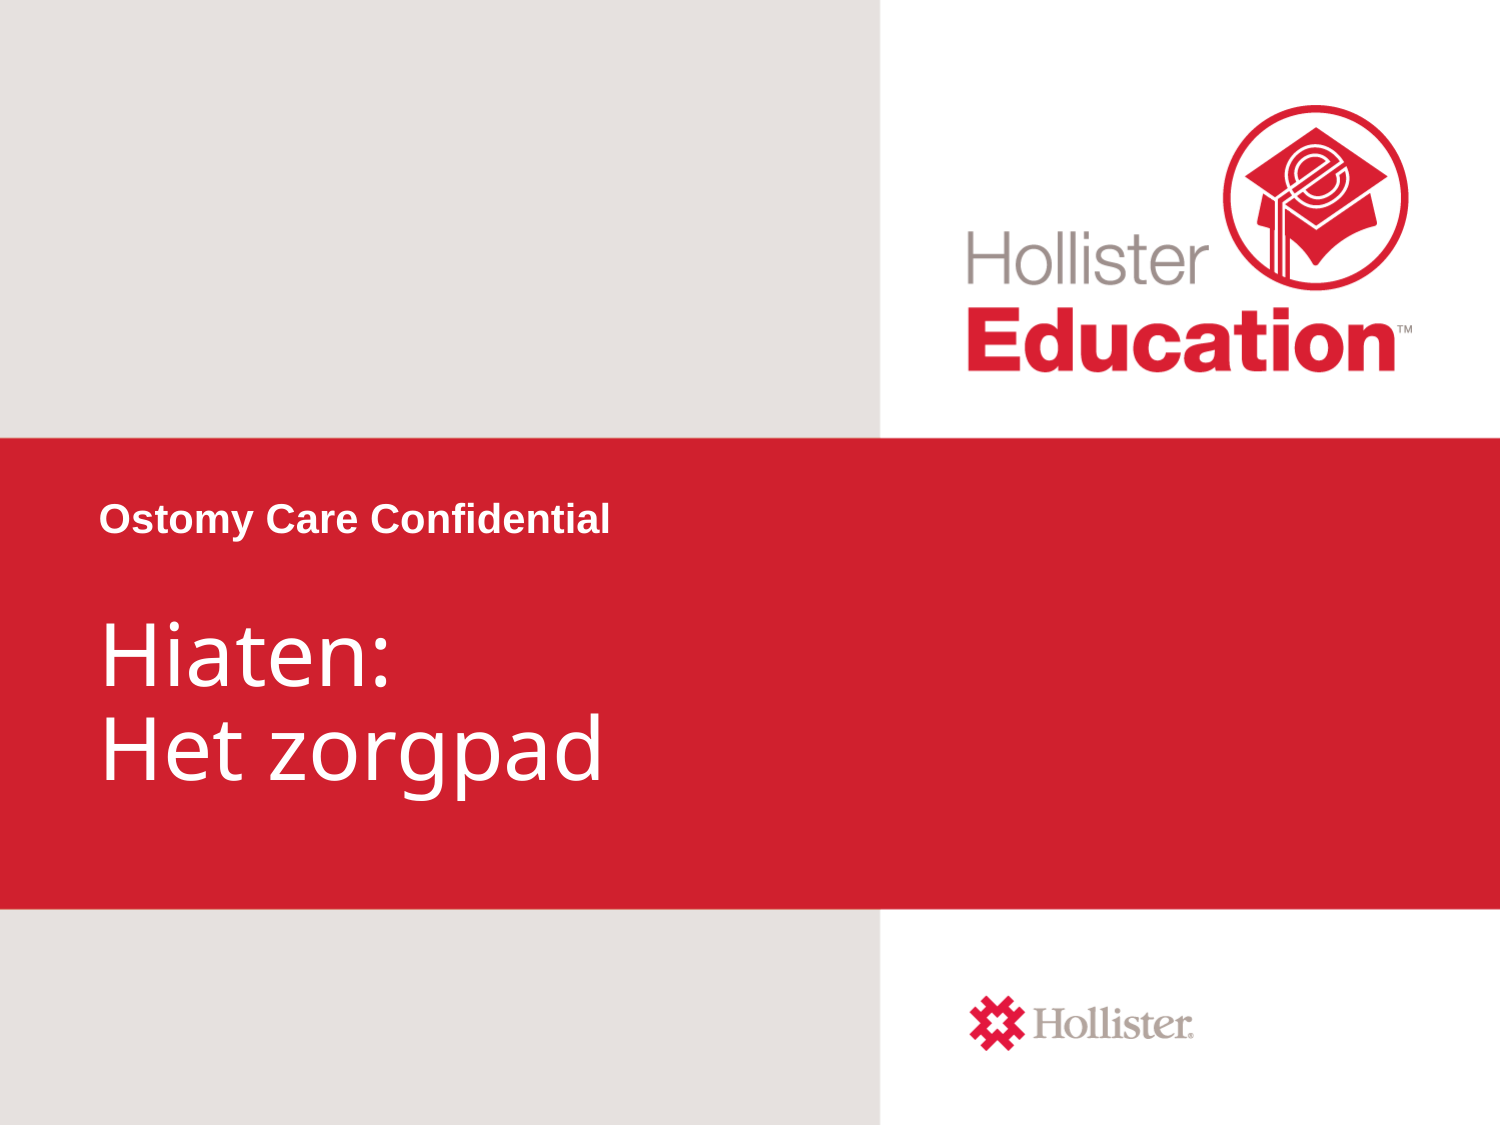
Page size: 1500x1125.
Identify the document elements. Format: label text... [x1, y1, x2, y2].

list Hiaten: Het zorgpad [98, 610, 1361, 830]
list Ostomy Care Confidential [98, 491, 883, 560]
picture [0, 0, 1500, 1125]
